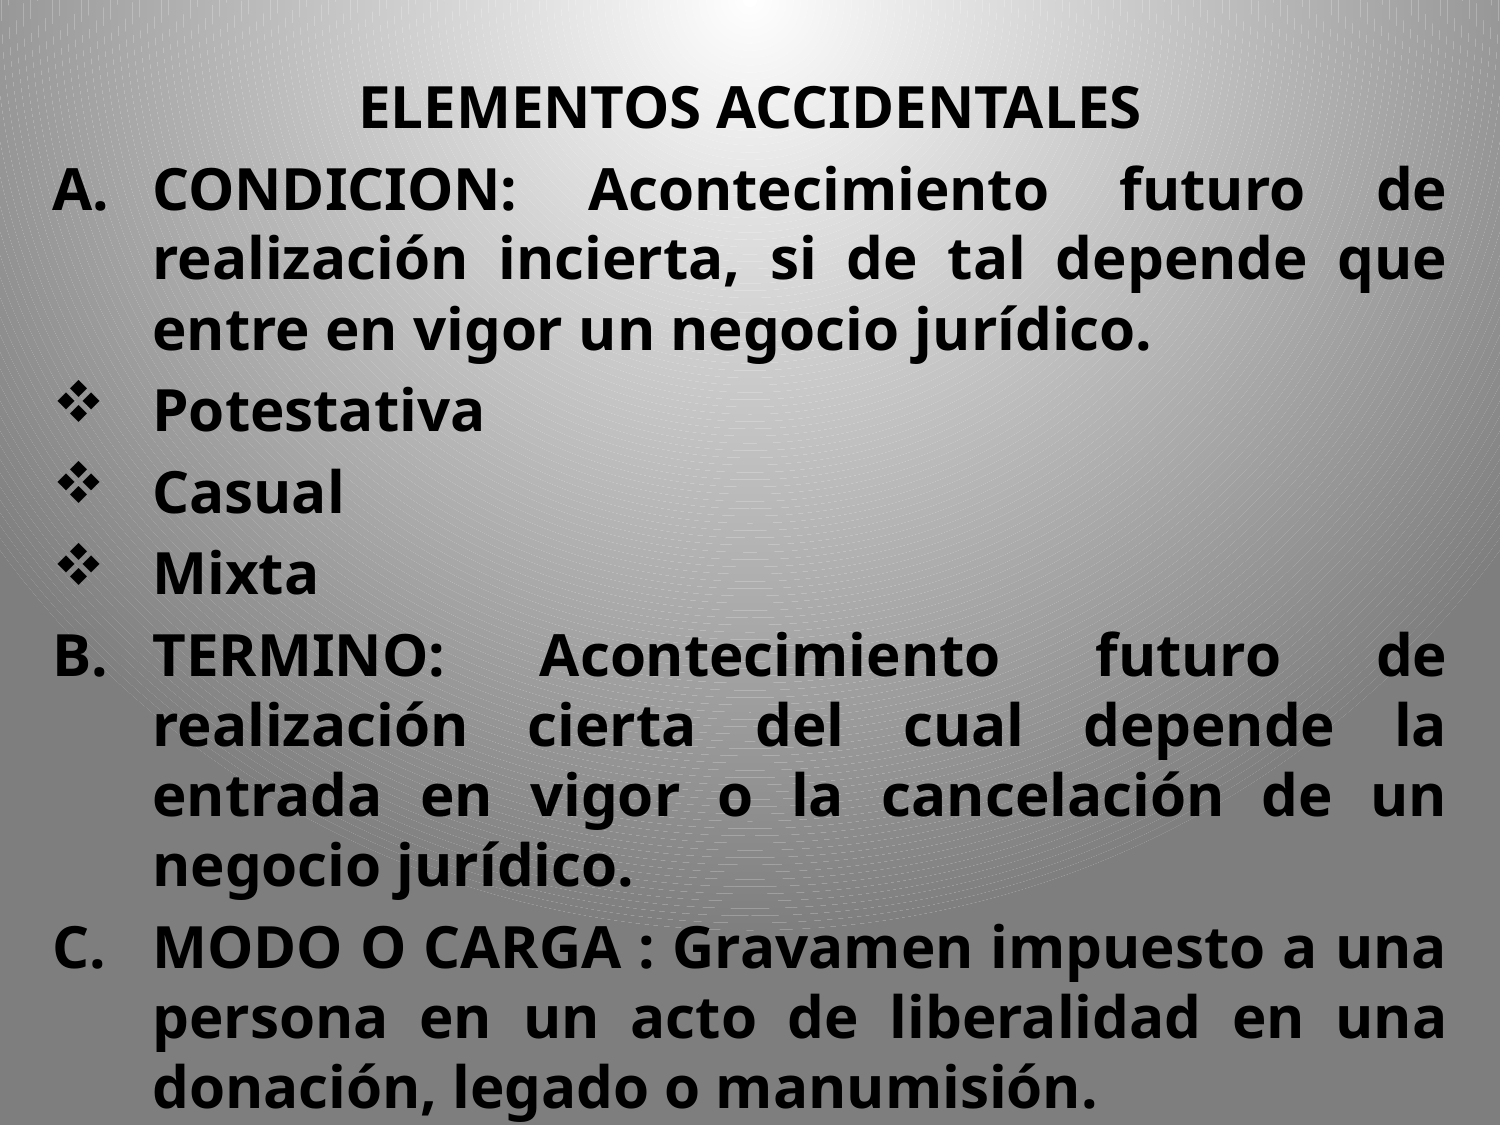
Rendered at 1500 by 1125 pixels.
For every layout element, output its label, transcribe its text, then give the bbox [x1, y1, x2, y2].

subtitle ELEMENTOS ACCIDENTALES CONDICION: Acontecimiento futuro de realización incierta, si de tal depende que entre en vigor un negocio jurídico. Potestativa Casual Mixta TERMINO: Acontecimiento futuro de realización cierta del cual depende la entrada en vigor o la cancelación de un negocio jurídico. MODO O CARGA : Gravamen impuesto a una persona en un acto de liberalidad en una donación, legado o manumisión. [37, 62, 1463, 1063]
